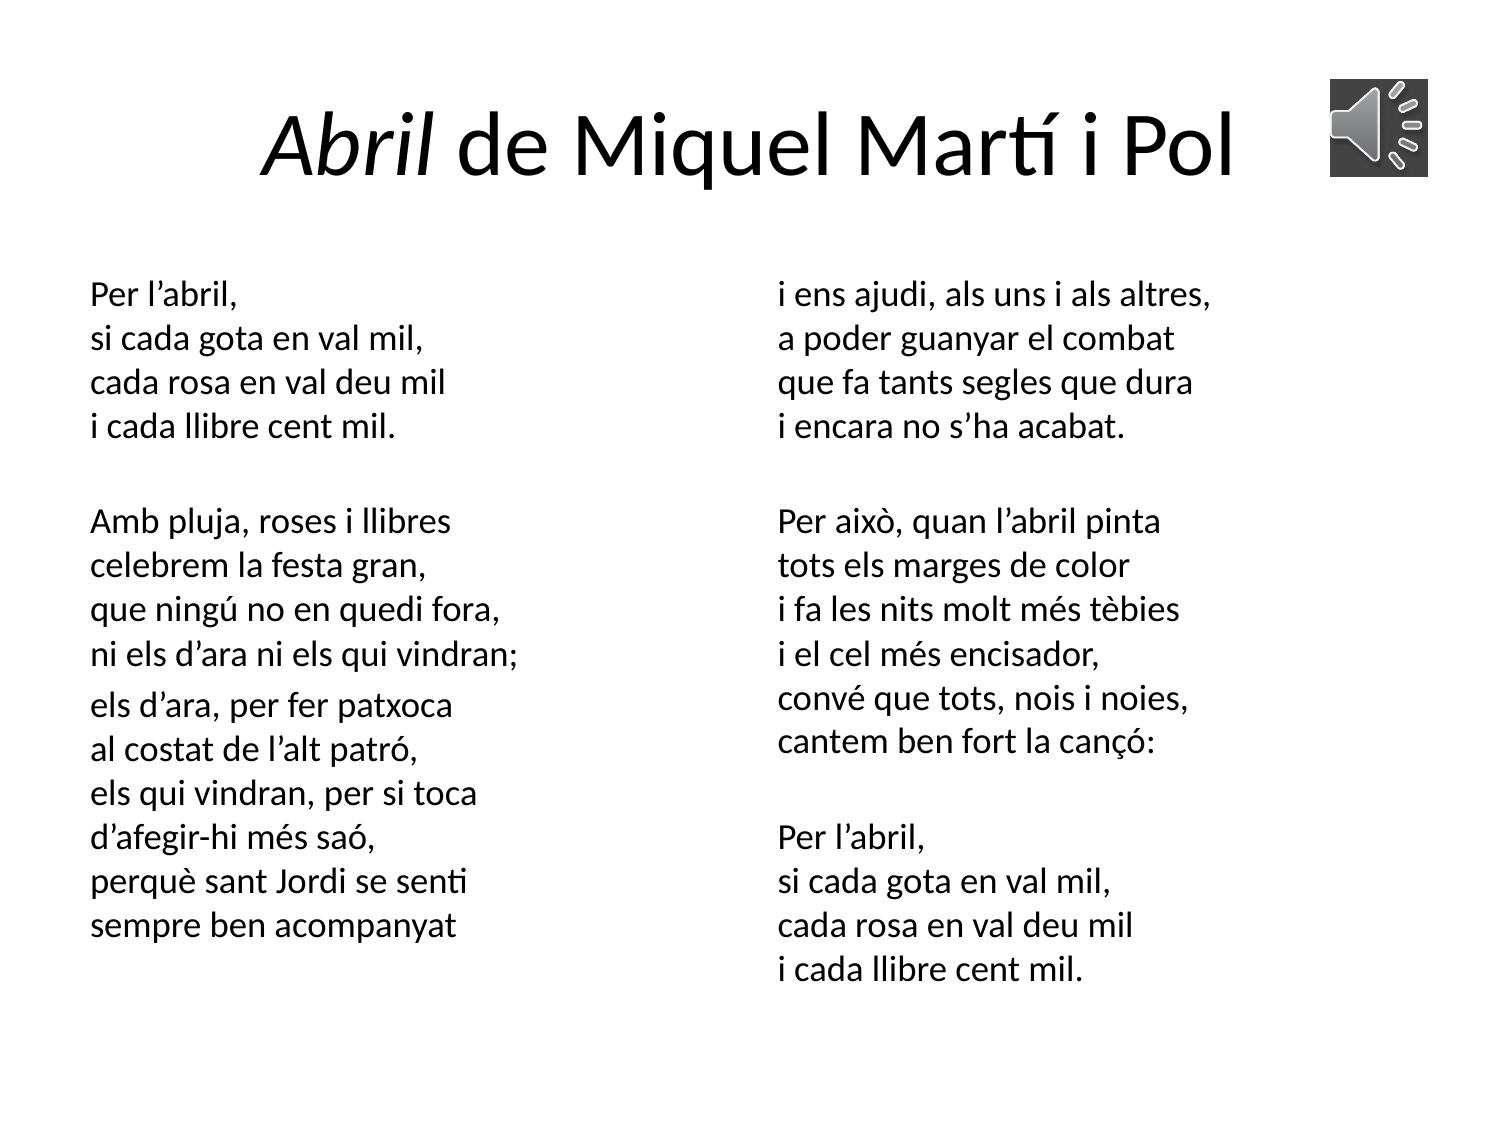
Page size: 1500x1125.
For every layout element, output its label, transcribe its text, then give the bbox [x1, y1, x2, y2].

list Per l’abril, si cada gota en val mil, cada rosa en val deu mil i cada llibre cent mil. Amb pluja, roses i llibres celebrem la festa gran, que ningú no en quedi fora, ni els d’ara ni els qui vindran; els d’ara, per fer patxoca al costat de l’alt patró, els qui vindran, per si toca d’afegir-hi més saó, perquè sant Jordi se senti sempre ben acompanyat [75, 262, 738, 1005]
picture [1328, 77, 1429, 179]
title Abril de Miquel Martí i Pol [75, 45, 1425, 233]
list i ens ajudi, als uns i als altres, a poder guanyar el combat que fa tants segles que dura i encara no s’ha acabat. Per això, quan l’abril pinta tots els marges de color i fa les nits molt més tèbies i el cel més encisador, convé que tots, nois i noies, cantem ben fort la cançó: Per l’abril, si cada gota en val mil, cada rosa en val deu mil i cada llibre cent mil. [762, 262, 1425, 1005]
